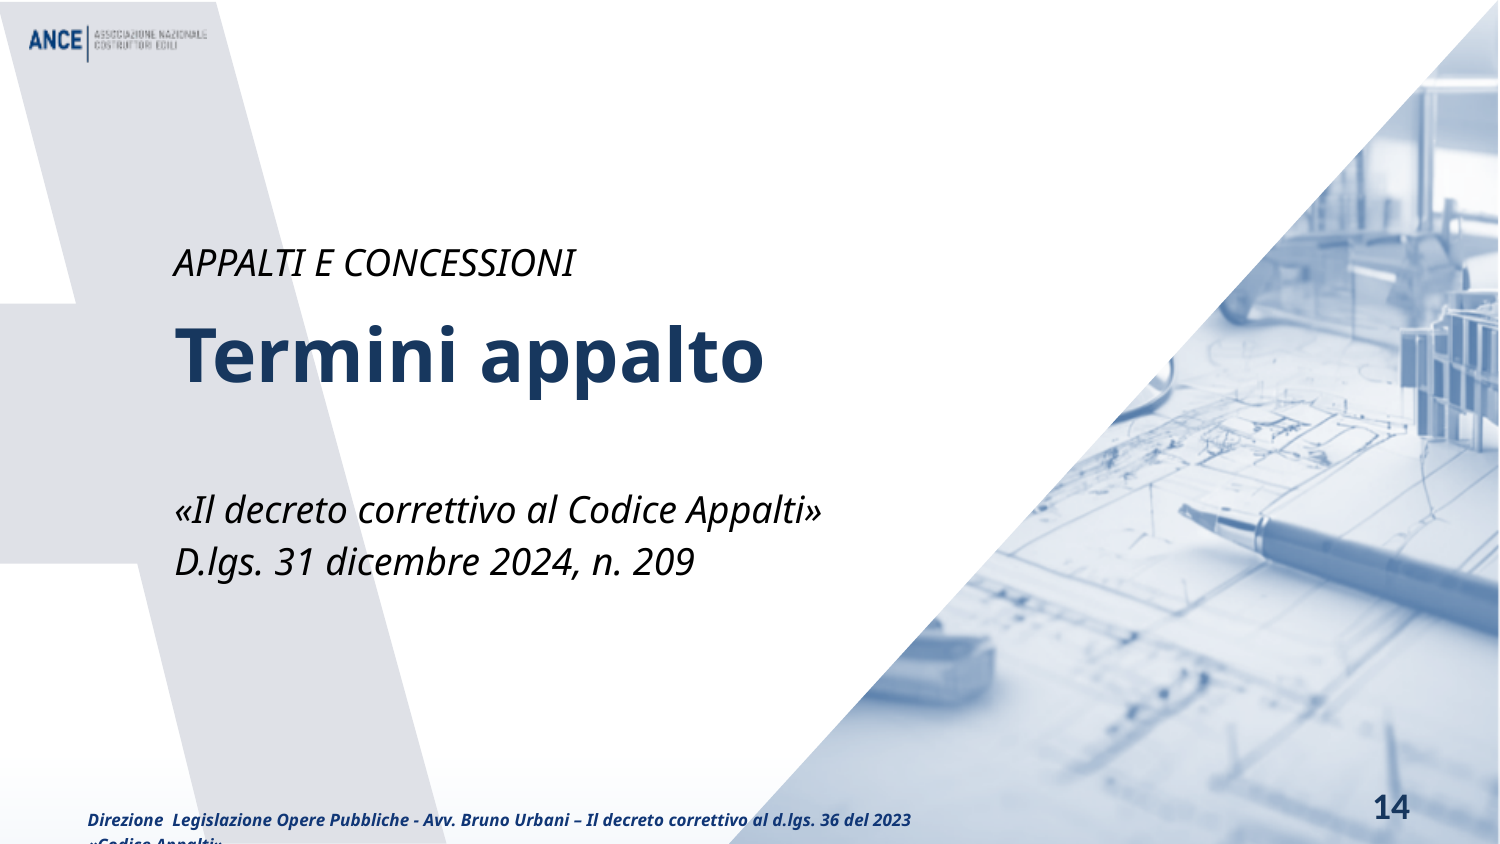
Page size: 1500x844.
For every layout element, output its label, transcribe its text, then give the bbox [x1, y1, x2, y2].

picture [29, 20, 207, 66]
text_box Direzione Legislazione Opere Pubbliche - Avv. Bruno Urbani – Il decreto correttivo al d.lgs. 36 del 2023 «Codice Appalti» [72, 782, 973, 827]
text_box APPALTI E CONCESSIONI [159, 231, 809, 292]
slide_number 14 [1074, 782, 1425, 827]
title Termini appalto [159, 262, 1081, 443]
subtitle «Il decreto correttivo al Codice Appalti» D.lgs. 31 dicembre 2024, n. 209 [159, 478, 845, 694]
